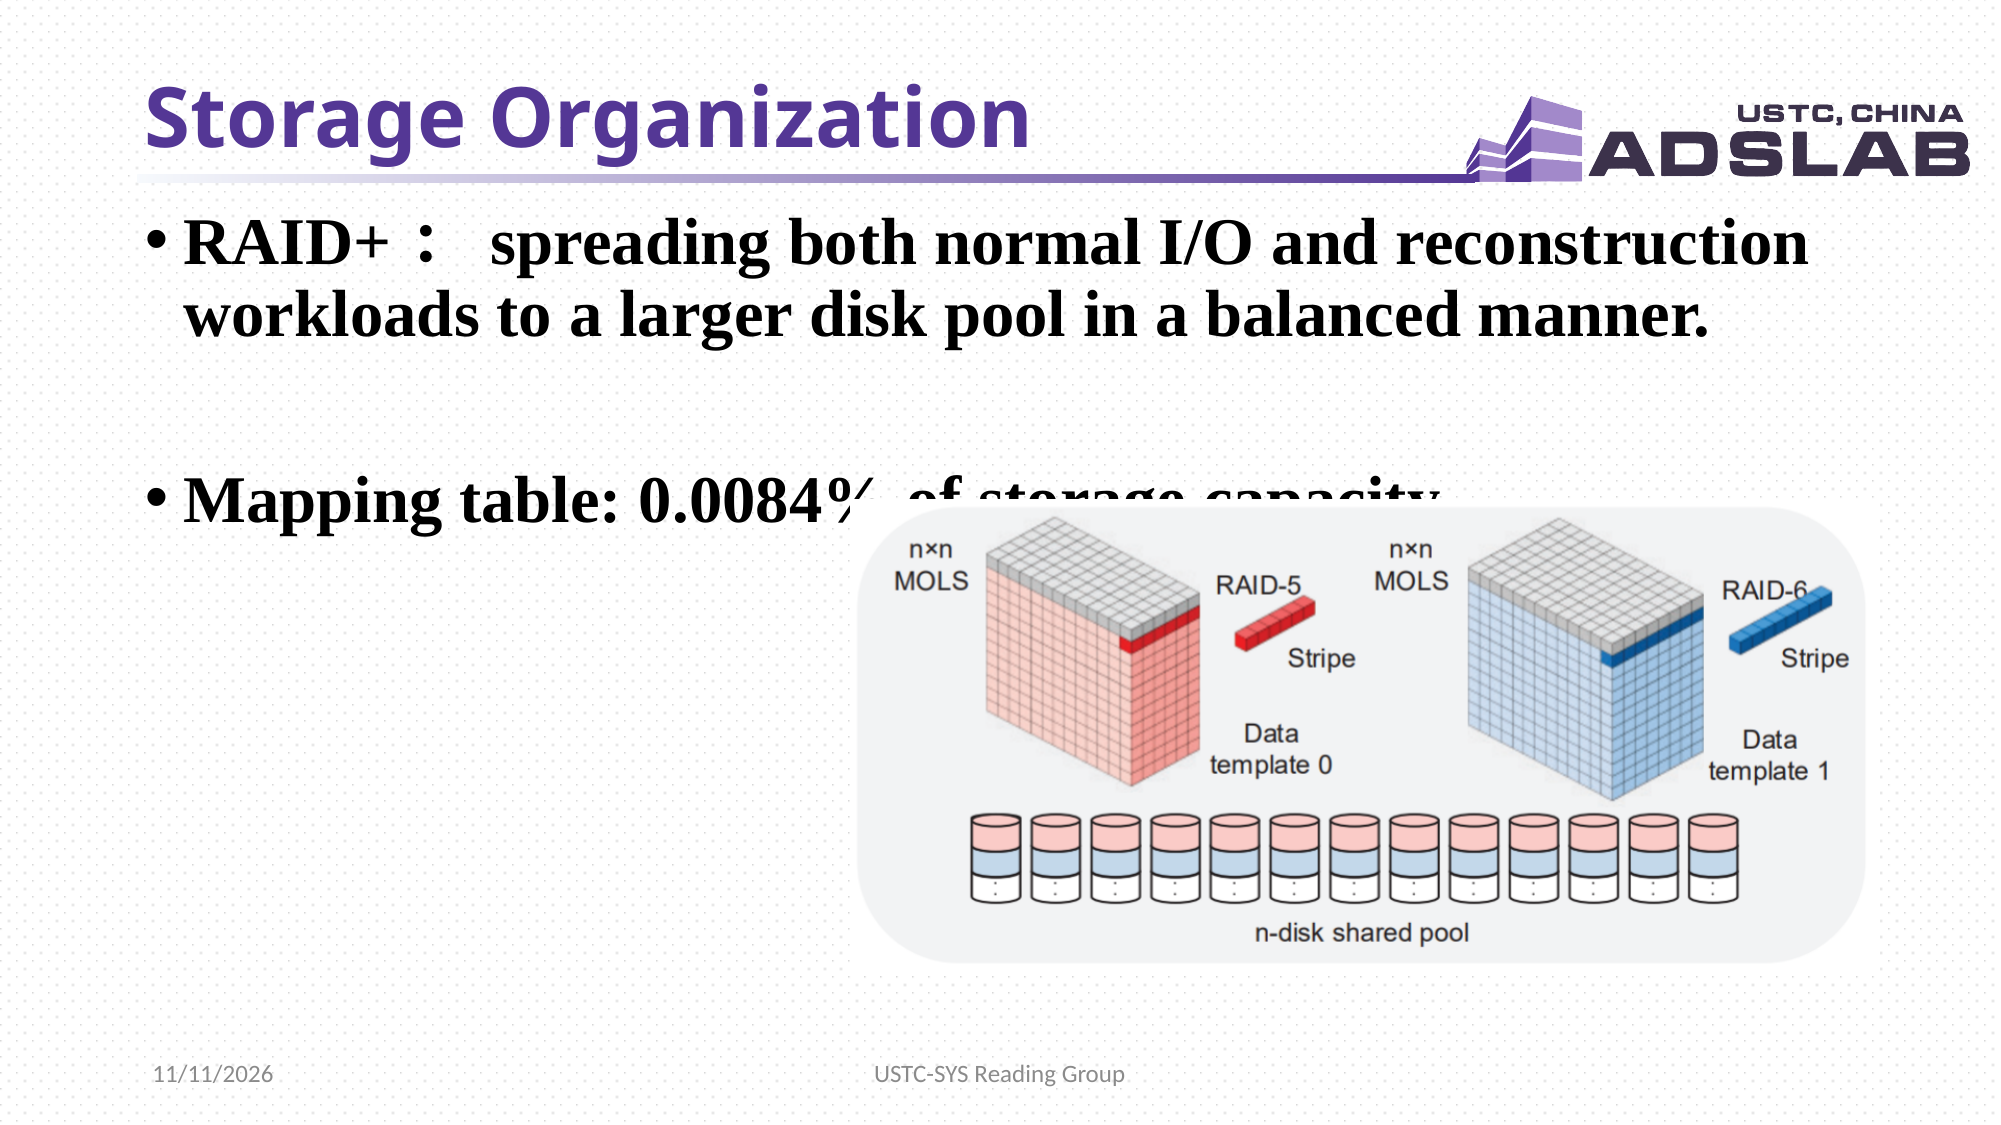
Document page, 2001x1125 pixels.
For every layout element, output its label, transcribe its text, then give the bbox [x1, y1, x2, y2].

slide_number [137, 1042, 588, 1103]
footer USTC-SYS Reading Group [662, 1042, 1338, 1103]
picture [0, 0, 2001, 1125]
title Storage Organization [136, 63, 1863, 178]
list RAID+：spreading both normal I/O and reconstruction workloads to a larger disk pool in a balanced manner. Mapping table: 0.0084% of storage capacity [136, 198, 1938, 1014]
